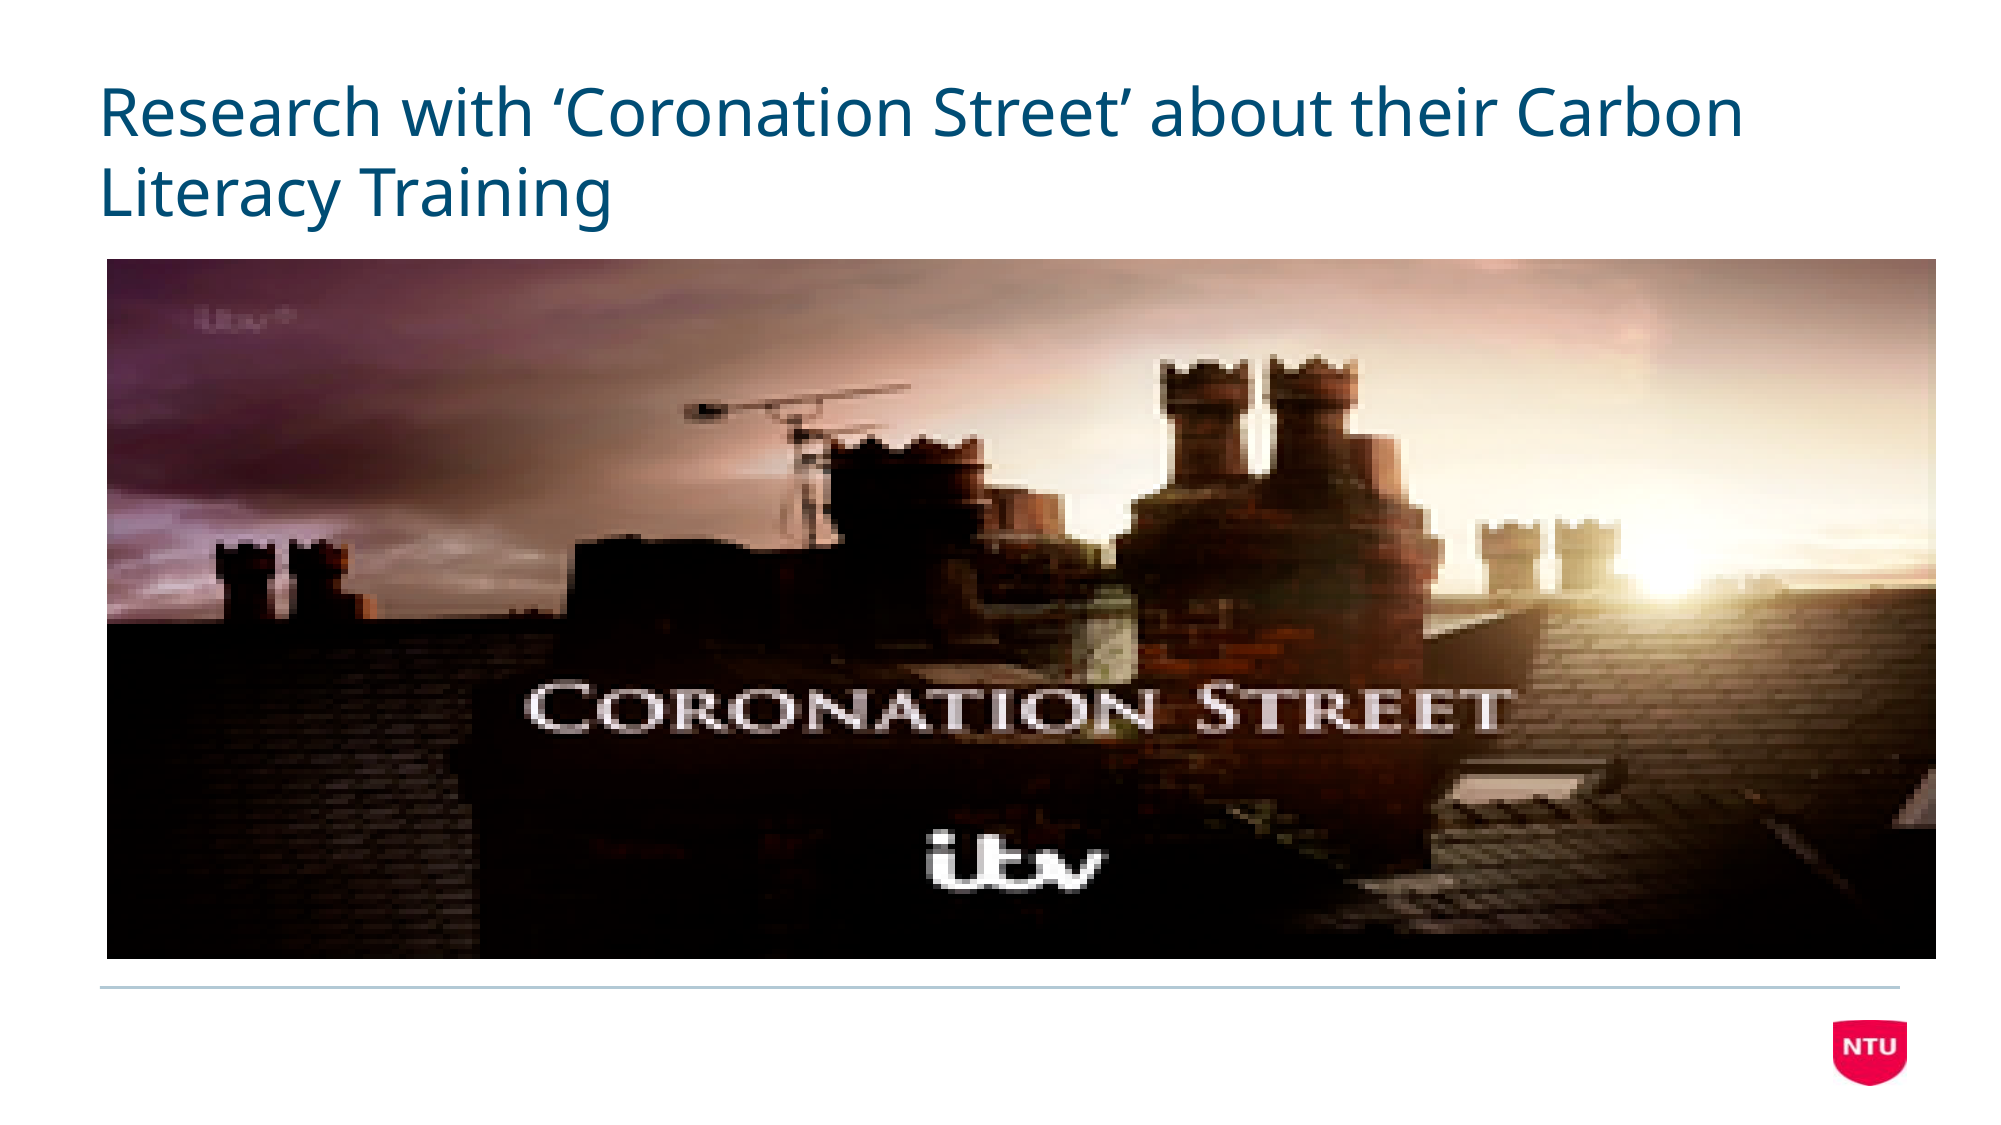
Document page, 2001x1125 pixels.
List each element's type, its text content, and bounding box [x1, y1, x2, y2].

title Research with ‘Coronation Street’ about their Carbon Literacy Training [83, 62, 1900, 238]
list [107, 259, 1936, 960]
picture [1833, 1020, 1907, 1086]
